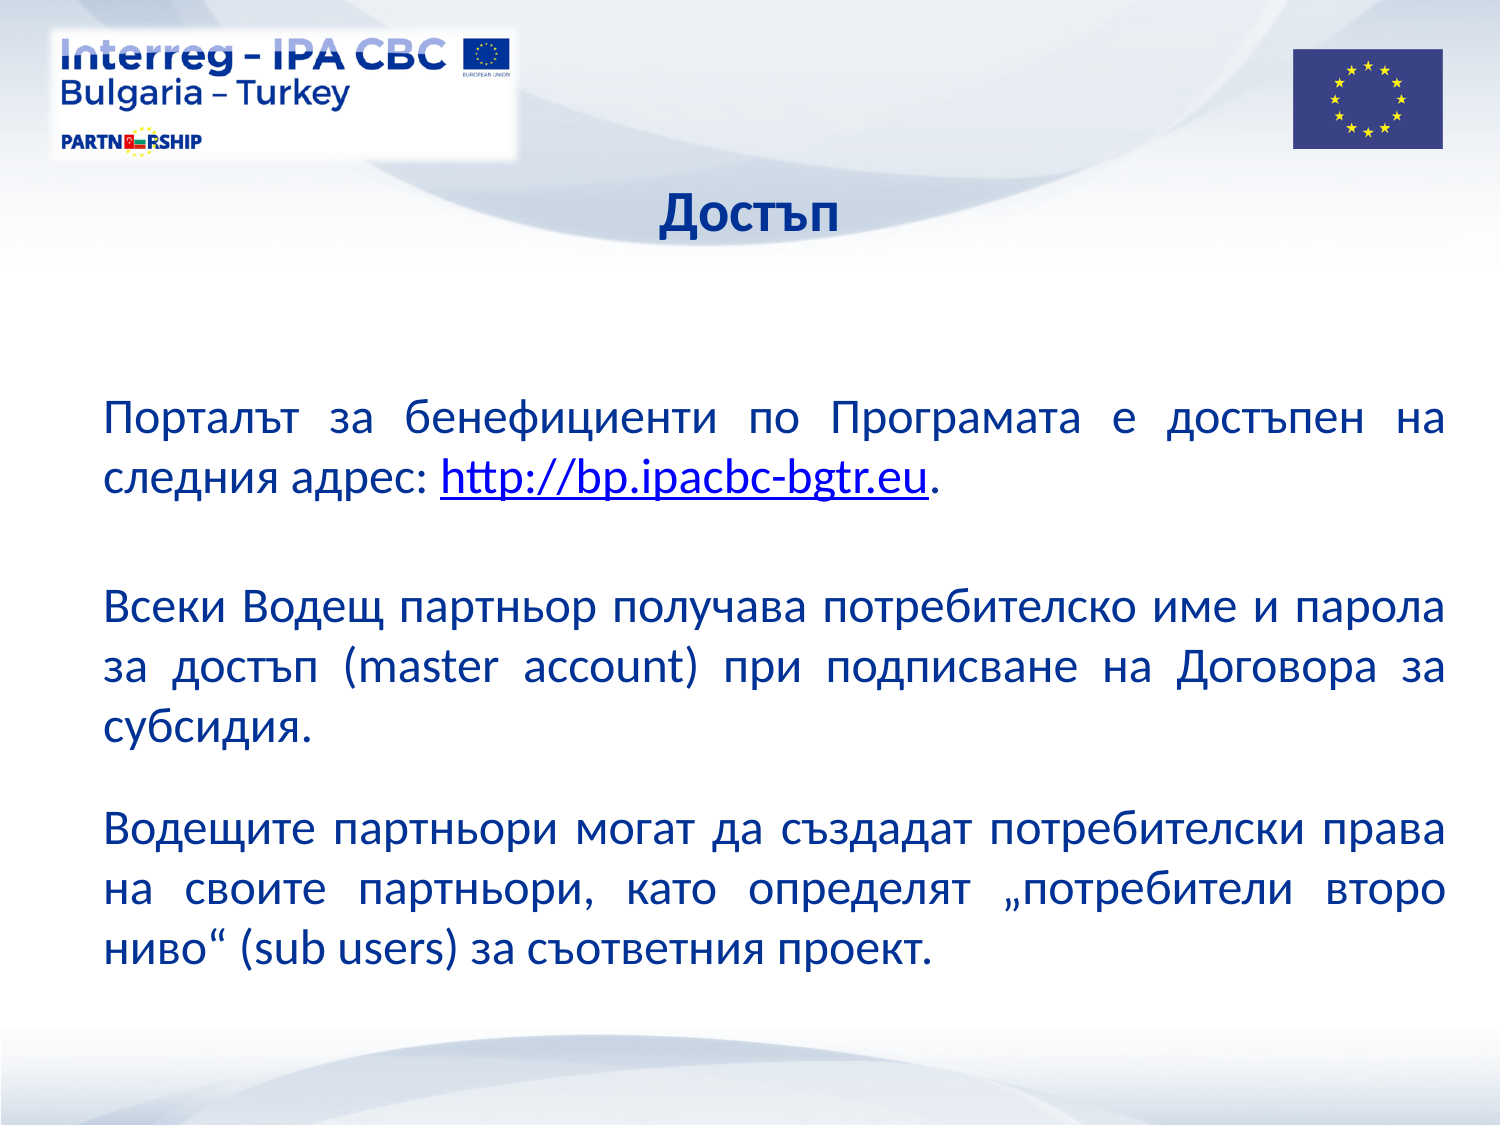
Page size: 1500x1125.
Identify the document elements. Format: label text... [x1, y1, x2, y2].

text_box Порталът за бенефициенти по Програмата е достъпен на следния адрес: http://bp.ipacbc-bgtr.eu. [88, 376, 1462, 511]
picture [0, 1027, 1500, 1125]
text_box Всеки Водещ партньор получава потребителско име и парола за достъп (master account) при подписване на Договора за субсидия. Водещите партньори могат да създадат потребителски права на своите партньори, като определят „потребители второ ниво“ (sub users) за съответния проект. [88, 565, 1462, 982]
picture [0, 0, 1500, 265]
